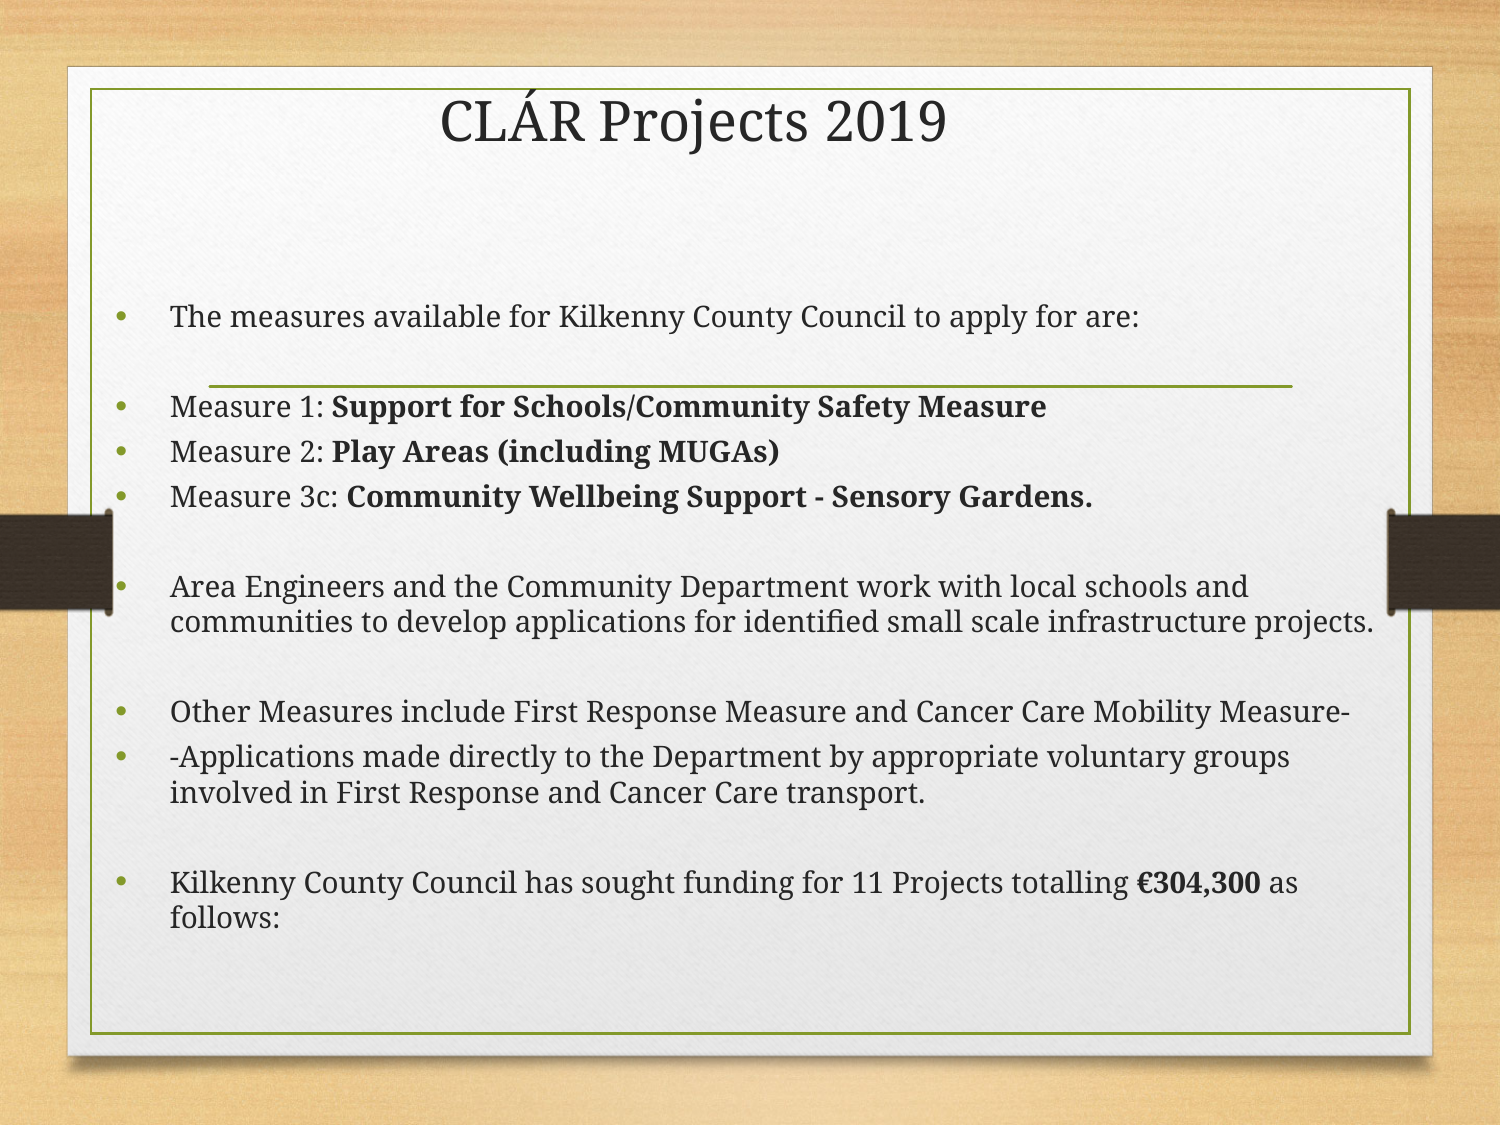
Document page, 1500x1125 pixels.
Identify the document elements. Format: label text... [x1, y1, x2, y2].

list The measures available for Kilkenny County Council to apply for are: Measure 1: Support for Schools/Community Safety Measure Measure 2: Play Areas (including MUGAs) Measure 3c: Community Wellbeing Support - Sensory Gardens. Area Engineers and the Community Department work with local schools and communities to develop applications for identified small scale infrastructure projects. Other Measures include First Response Measure and Cancer Care Mobility Measure- -Applications made directly to the Department by appropriate voluntary groups involved in First Response and Cancer Care transport. Kilkenny County Council has sought funding for 11 Projects totalling €304,300 as follows: [100, 290, 1425, 1012]
picture [0, 0, 1500, 1125]
title CLÁR Projects 2019 [75, 78, 1300, 161]
